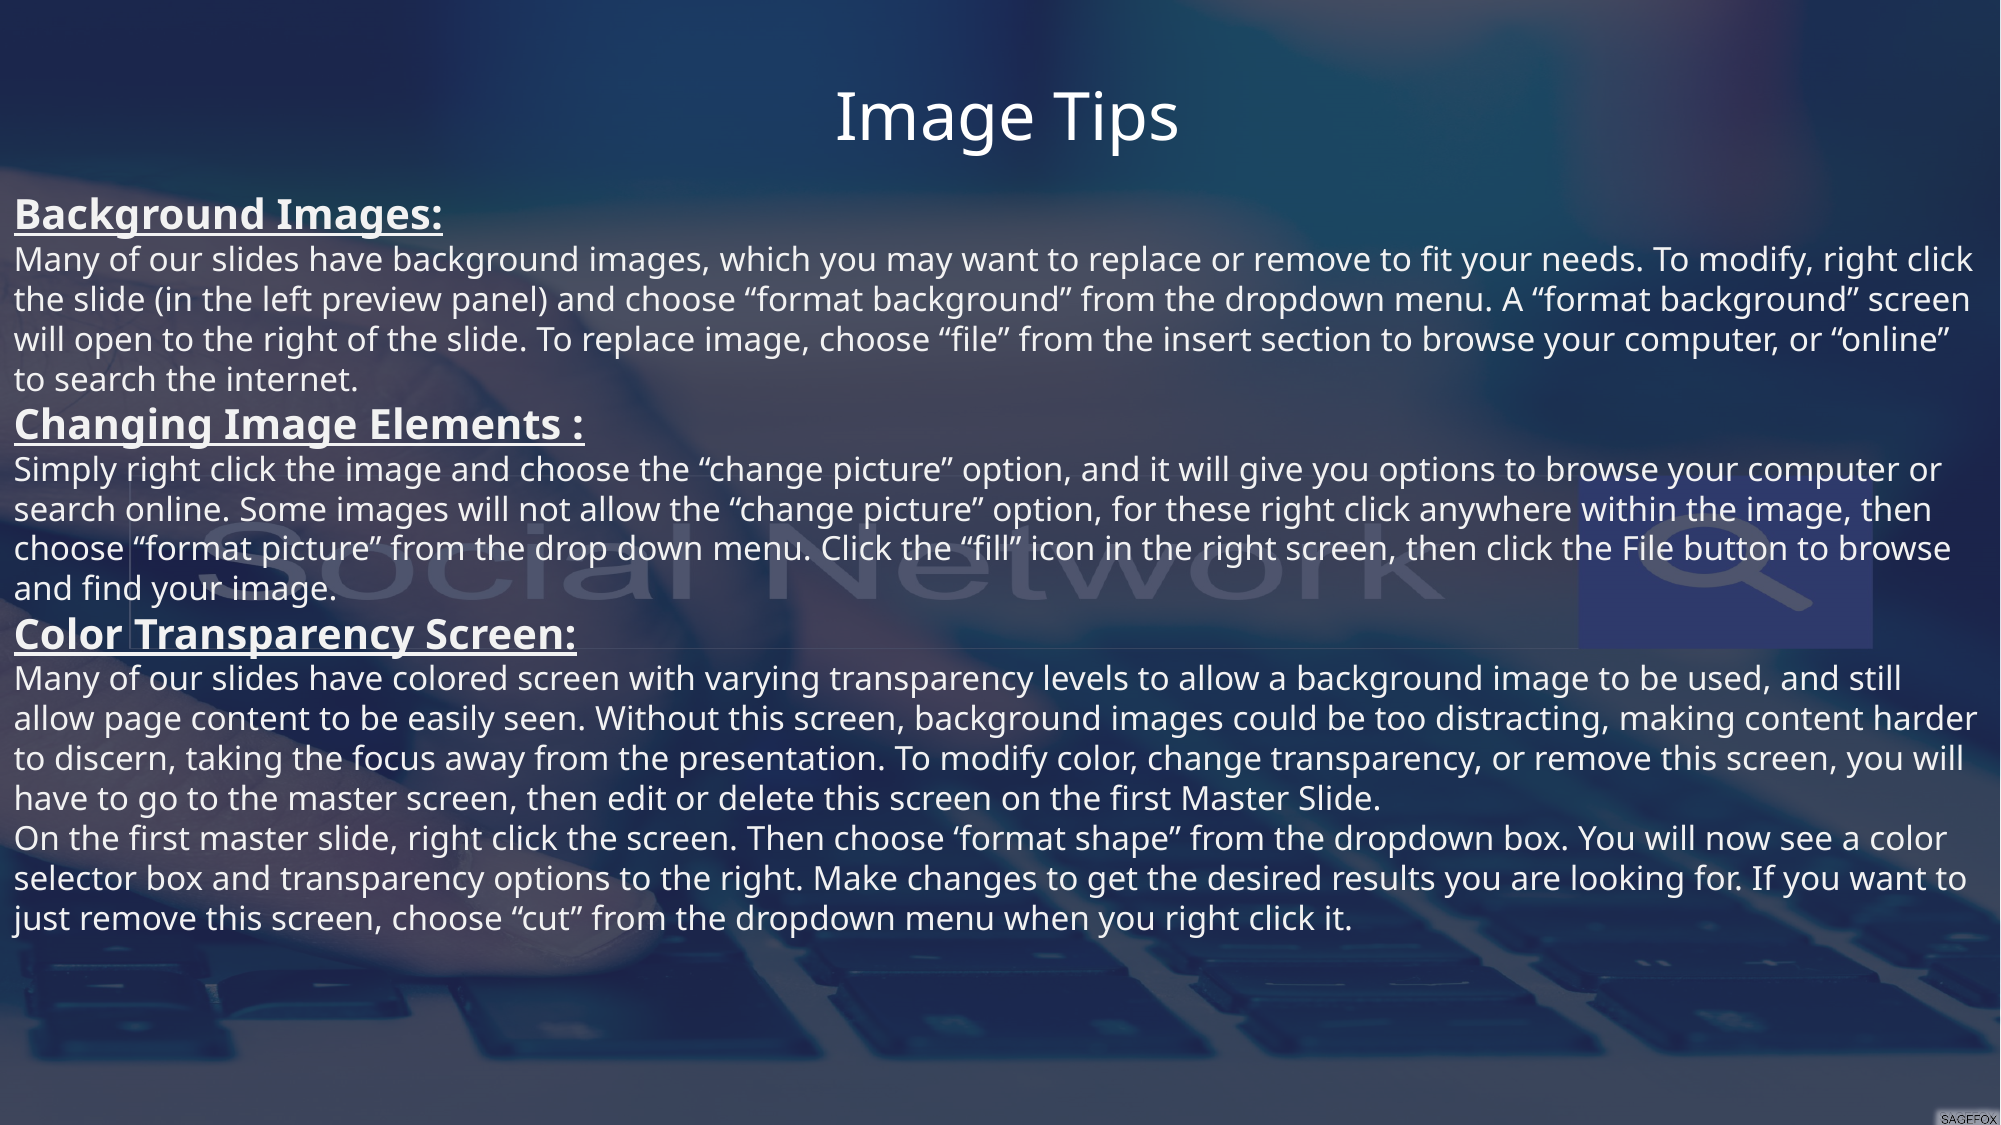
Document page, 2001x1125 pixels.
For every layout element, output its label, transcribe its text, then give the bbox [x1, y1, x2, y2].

picture [1938, 1114, 1999, 1125]
title Image Tips [597, 59, 1420, 177]
text_box Background Images: Many of our slides have background images, which you may want to replace or remove to fit your needs. To modify, right click the slide (in the left preview panel) and choose “format background” from the dropdown menu. A “format background” screen will open to the right of the slide. To replace image, choose “file” from the insert section to browse your computer, or “online” to search the internet. Changing Image Elements : Simply right click the image and choose the “change picture” option, and it will give you options to browse your computer or search online. Some images will not allow the “change picture” option, for these right click anywhere within the image, then choose “format picture” from the drop down menu. Click the “fill” icon in the right screen, then click the File button to browse and find your image. Color Transparency Screen: Many of our slides have colored screen with varying transparency levels to allow a background image to be used, and still allow page content to be easily seen. Without this screen, background images could be too distracting, making content harder to discern, taking the focus away from the presentation. To modify color, change transparency, or remove this screen, you will have to go to the master screen, then edit or delete this screen on the first Master Slide. On the first master slide, right click the screen. Then choose ‘format shape” from the dropdown box. You will now see a color selector box and transparency options to the right. Make changes to get the desired results you are looking for. If you want to just remove this screen, choose “cut” from the dropdown menu when you right click it. [0, 0, 2000, 1125]
